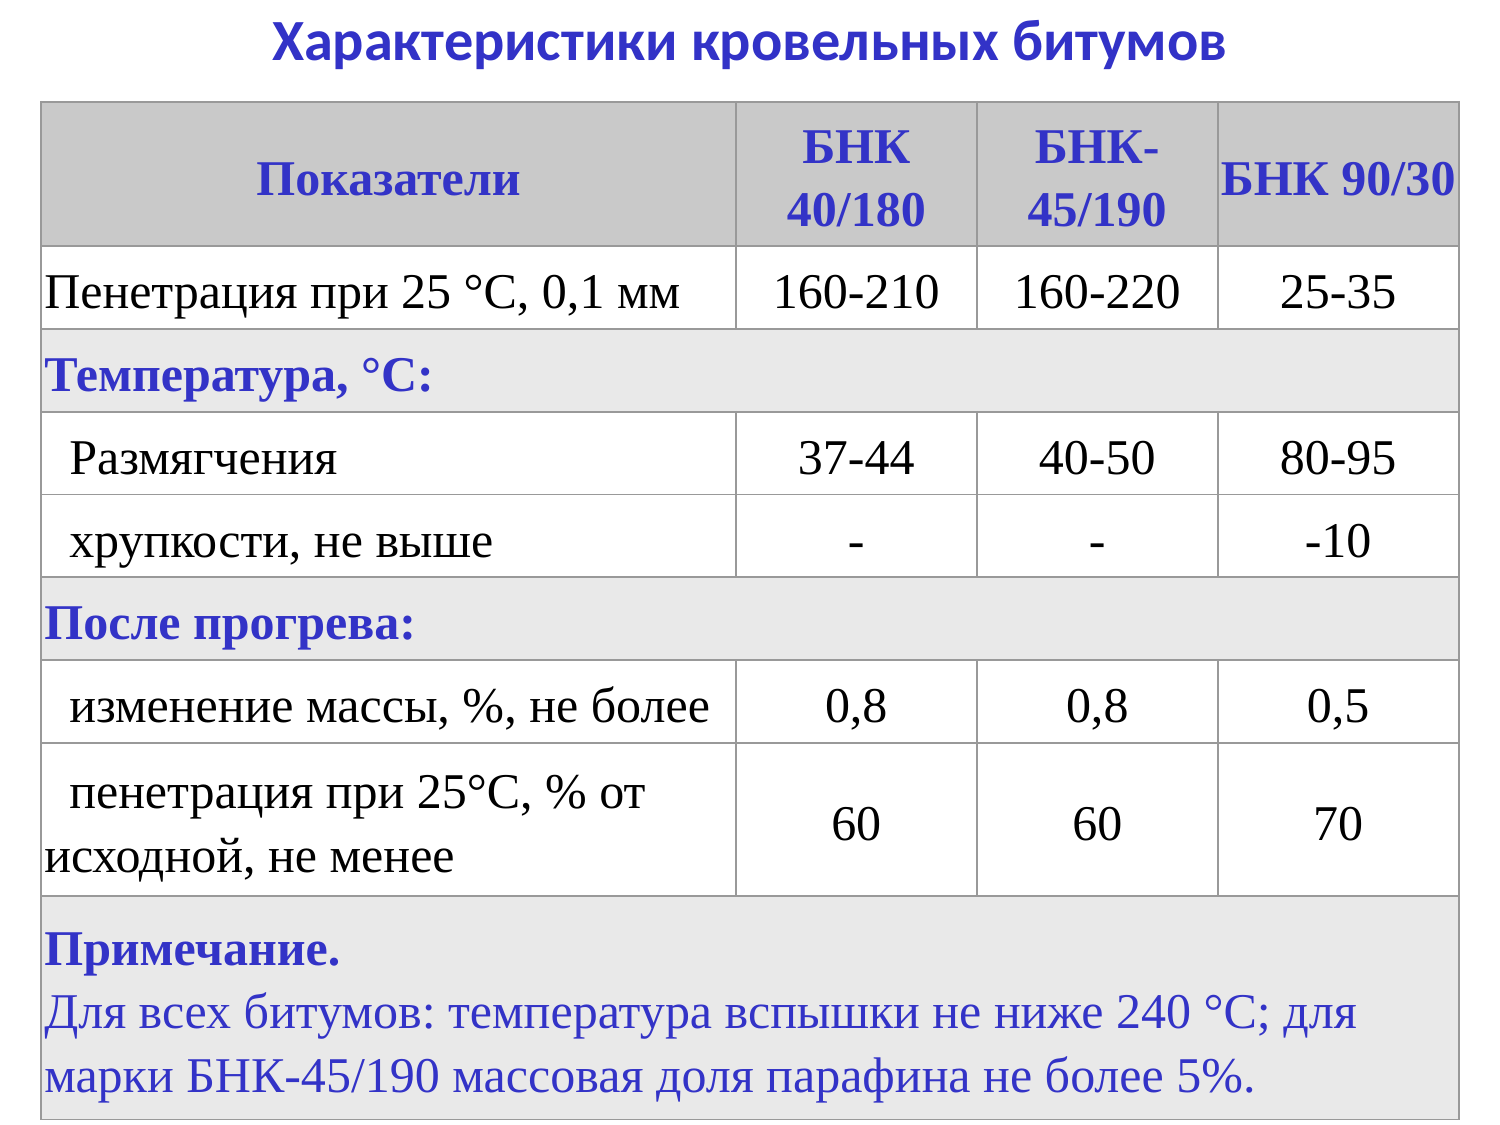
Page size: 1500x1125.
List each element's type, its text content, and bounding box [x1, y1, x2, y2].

table_cell хрупкости, не выше [42, 495, 735, 576]
table_cell 60 [978, 744, 1217, 895]
table_cell Температура, °С: [42, 330, 1458, 411]
table_cell 0,8 [978, 661, 1217, 742]
table_cell Размягчения [42, 413, 735, 494]
table_cell - [737, 495, 976, 576]
table_header БНК-45/190 [978, 103, 1217, 245]
table_cell - [978, 495, 1217, 576]
table_cell 70 [1219, 744, 1458, 895]
table_cell пенетрация при 25°С, % от исходной, не менее [42, 744, 735, 895]
table_cell 160-210 [737, 247, 976, 328]
table_cell -10 [1219, 495, 1458, 576]
table_header БНК 40/180 [737, 103, 976, 245]
text_box Характеристики кровельных битумов [257, 0, 1243, 80]
table_cell 80-95 [1219, 413, 1458, 494]
table_cell 40-50 [978, 413, 1217, 494]
table_cell Примечание. Для всех битумов: температура вспышки не ниже 240 °С; для марки БНК-45/190 массовая доля парафина не более 5%. [42, 897, 1458, 1119]
table_cell После прогрева: [42, 578, 1458, 659]
table_cell 0,8 [737, 661, 976, 742]
table_cell 0,5 [1219, 661, 1458, 742]
table_cell 25-35 [1219, 247, 1458, 328]
table_cell 160-220 [978, 247, 1217, 328]
table_cell изменение массы, %, не более [42, 661, 735, 742]
table_cell 60 [737, 744, 976, 895]
table_cell 37-44 [737, 413, 976, 494]
table_header БНК 90/30 [1219, 103, 1458, 245]
table_cell Пенетрация при 25 °С, 0,1 мм [42, 247, 735, 328]
table_header Показатели [42, 103, 735, 245]
